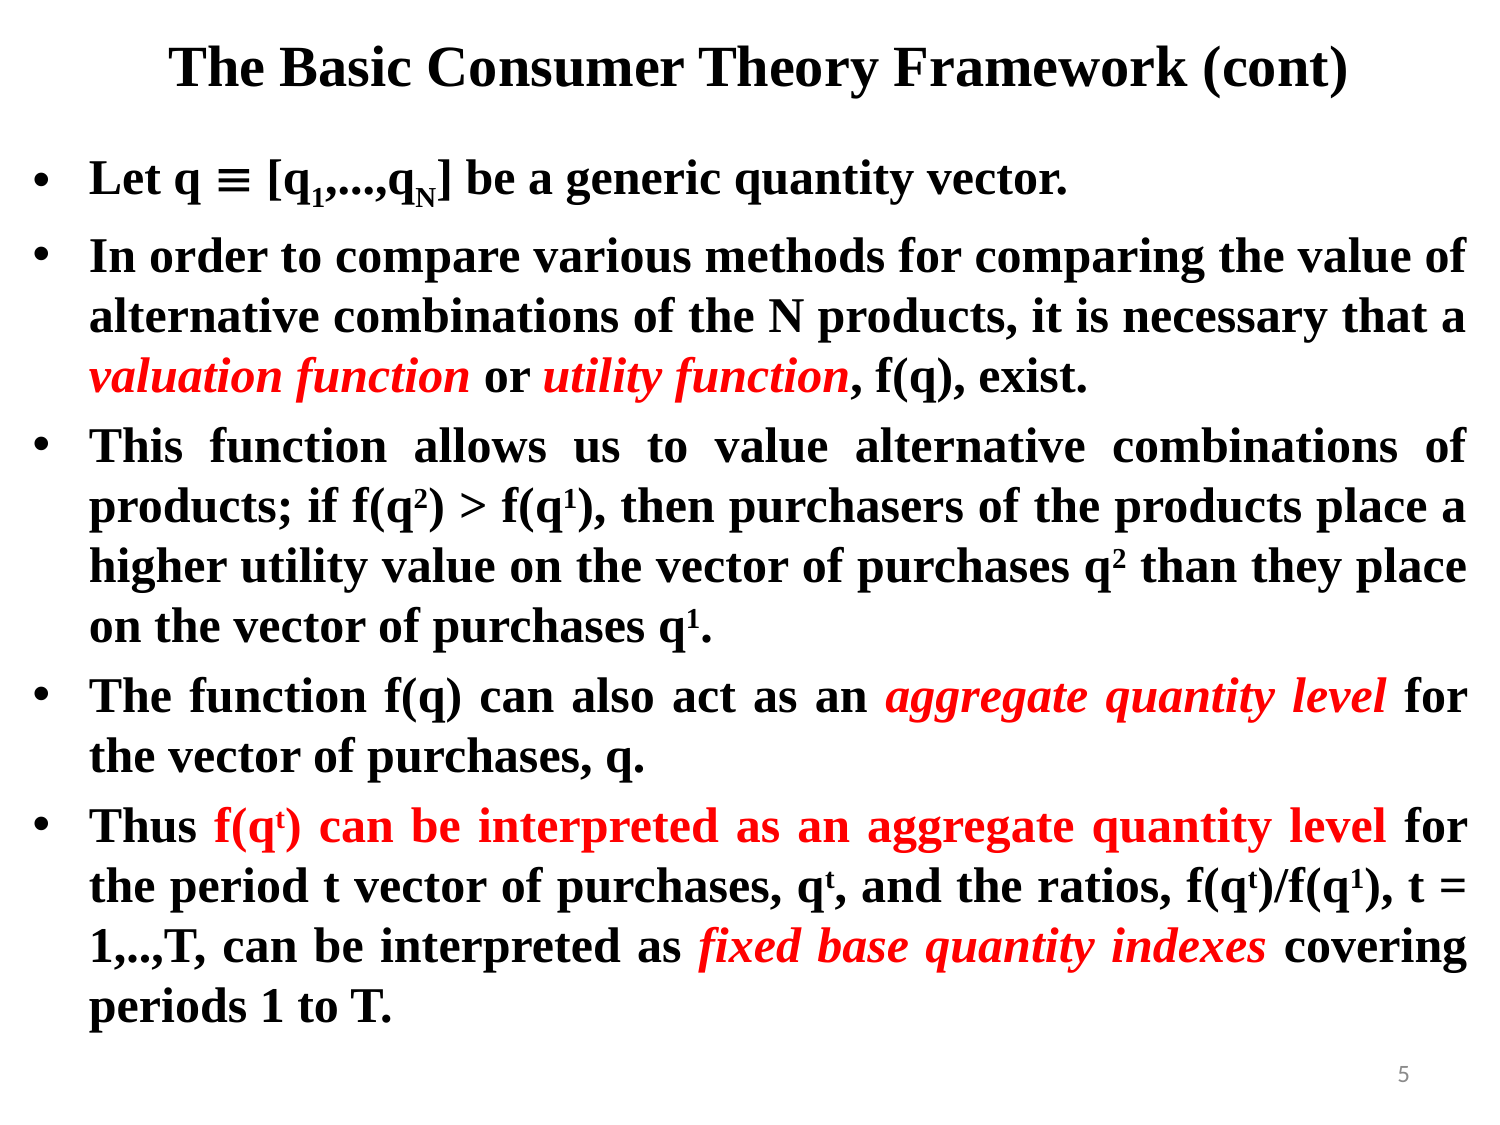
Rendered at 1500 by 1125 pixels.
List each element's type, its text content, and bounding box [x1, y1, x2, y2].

title The Basic Consumer Theory Framework (cont) [17, 0, 1500, 126]
slide_number 5 [1074, 1042, 1425, 1103]
list Let q  [q1,...,qN] be a generic quantity vector. In order to compare various methods for comparing the value of alternative combinations of the N products, it is necessary that a valuation function or utility function, f(q), exist. This function allows us to value alternative combinations of products; if f(q2) > f(q1), then purchasers of the products place a higher utility value on the vector of purchases q2 than they place on the vector of purchases q1. The function f(q) can also act as an aggregate quantity level for the vector of purchases, q. Thus f(qt) can be interpreted as an aggregate quantity level for the period t vector of purchases, qt, and the ratios, f(qt)/f(q1), t = 1,..,T, can be interpreted as fixed base quantity indexes covering periods 1 to T. [17, 137, 1483, 1106]
